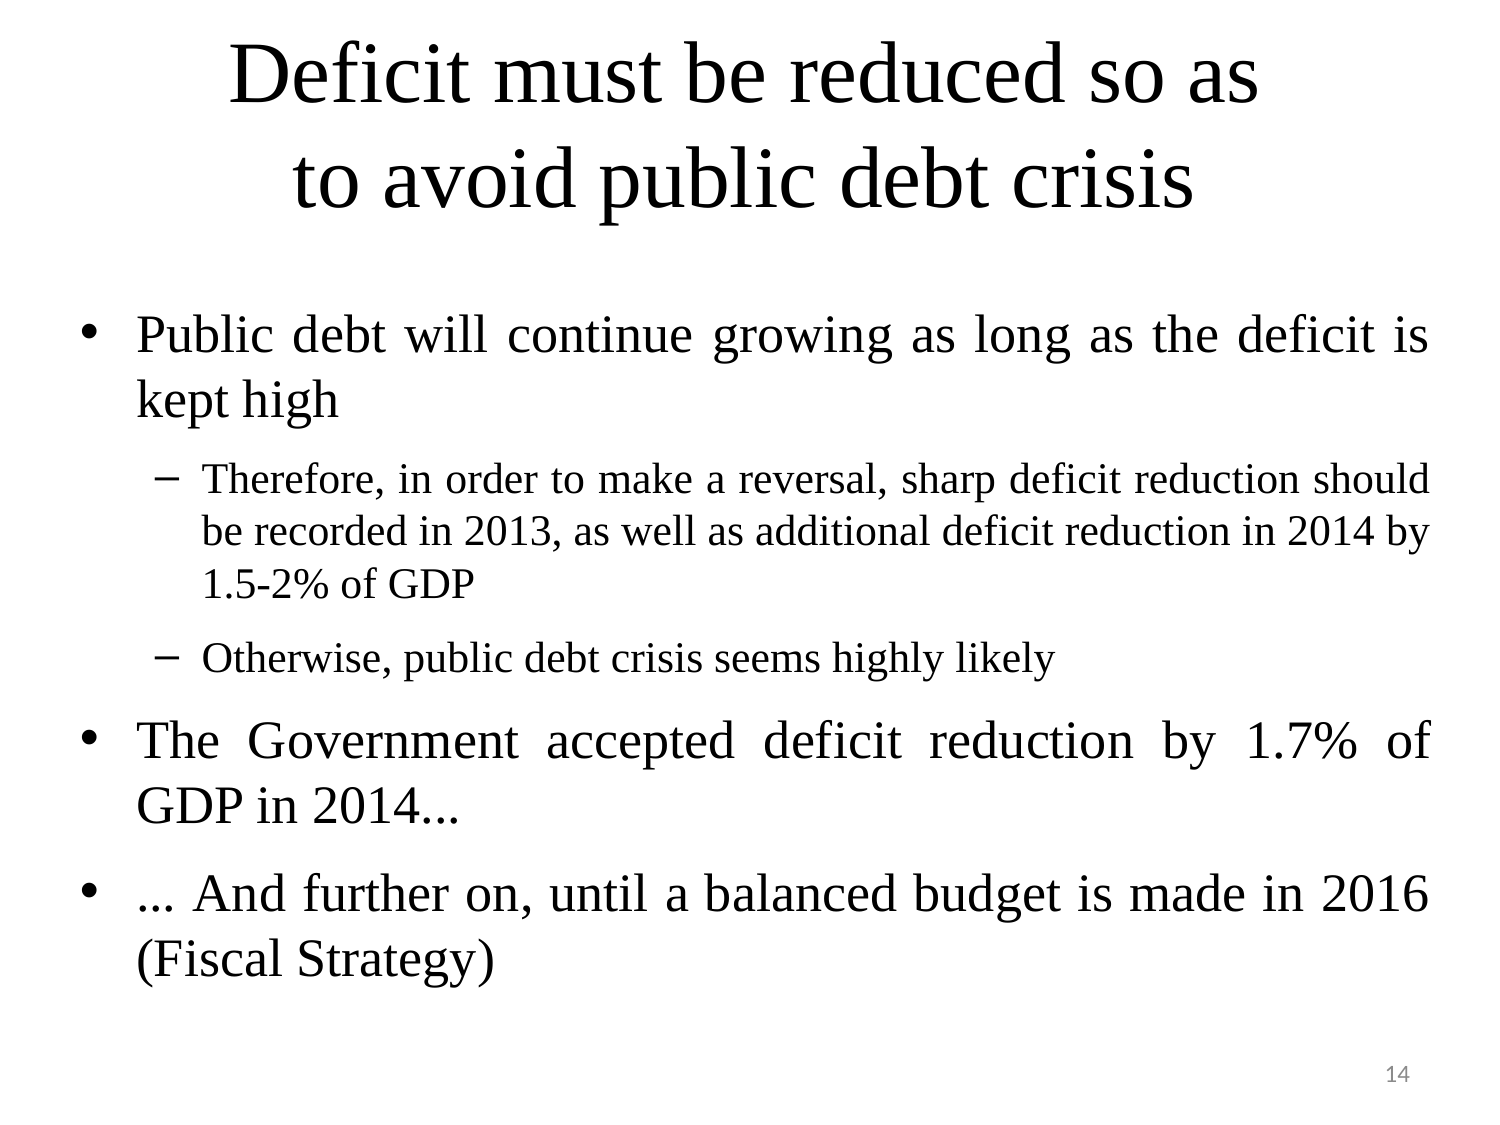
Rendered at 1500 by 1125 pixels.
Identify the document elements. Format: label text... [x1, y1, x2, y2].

slide_number 14 [1074, 1042, 1425, 1103]
title Deficit must be reduced so as to avoid public debt crisis [29, 18, 1483, 221]
list Public debt will continue growing as long as the deficit is kept high Therefore, in order to make a reversal, sharp deficit reduction should be recorded in 2013, as well as additional deficit reduction in 2014 by 1.5-2% of GDP Otherwise, public debt crisis seems highly likely The Government accepted deficit reduction by 1.7% of GDP in 2014... ... And further on, until a balanced budget is made in 2016 (Fiscal Strategy) [64, 290, 1448, 1071]
